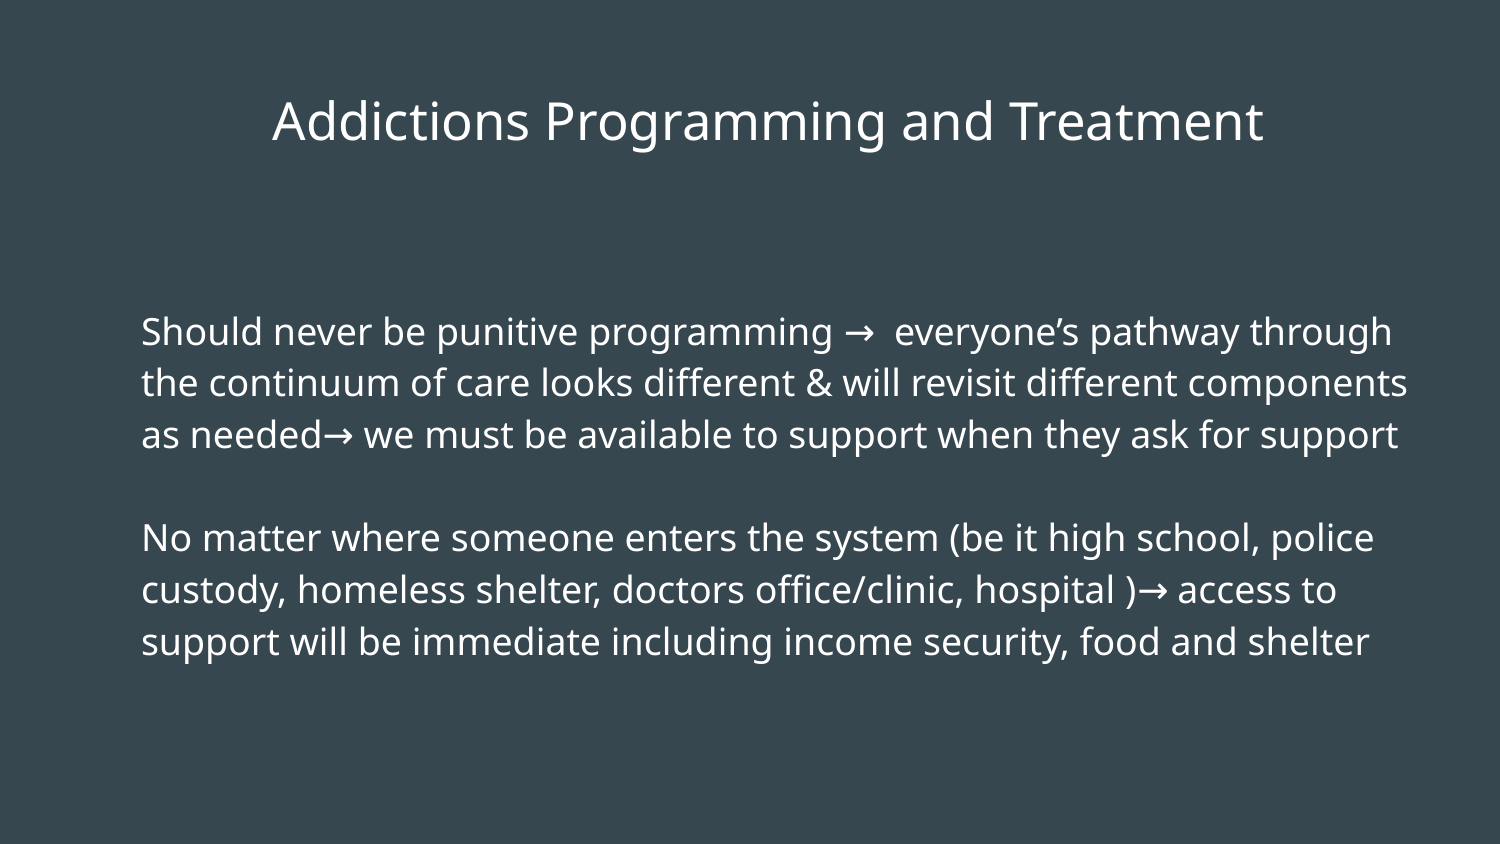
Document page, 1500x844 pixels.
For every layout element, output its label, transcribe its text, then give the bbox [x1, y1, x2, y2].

title Addictions Programming and Treatment [51, 72, 1449, 167]
list Should never be punitive programming → everyone’s pathway through the continuum of care looks different & will revisit different components as needed→ we must be available to support when they ask for support No matter where someone enters the system (be it high school, police custody, homeless shelter, doctors office/clinic, hospital )→ access to support will be immediate including income security, food and shelter [51, 189, 1449, 750]
